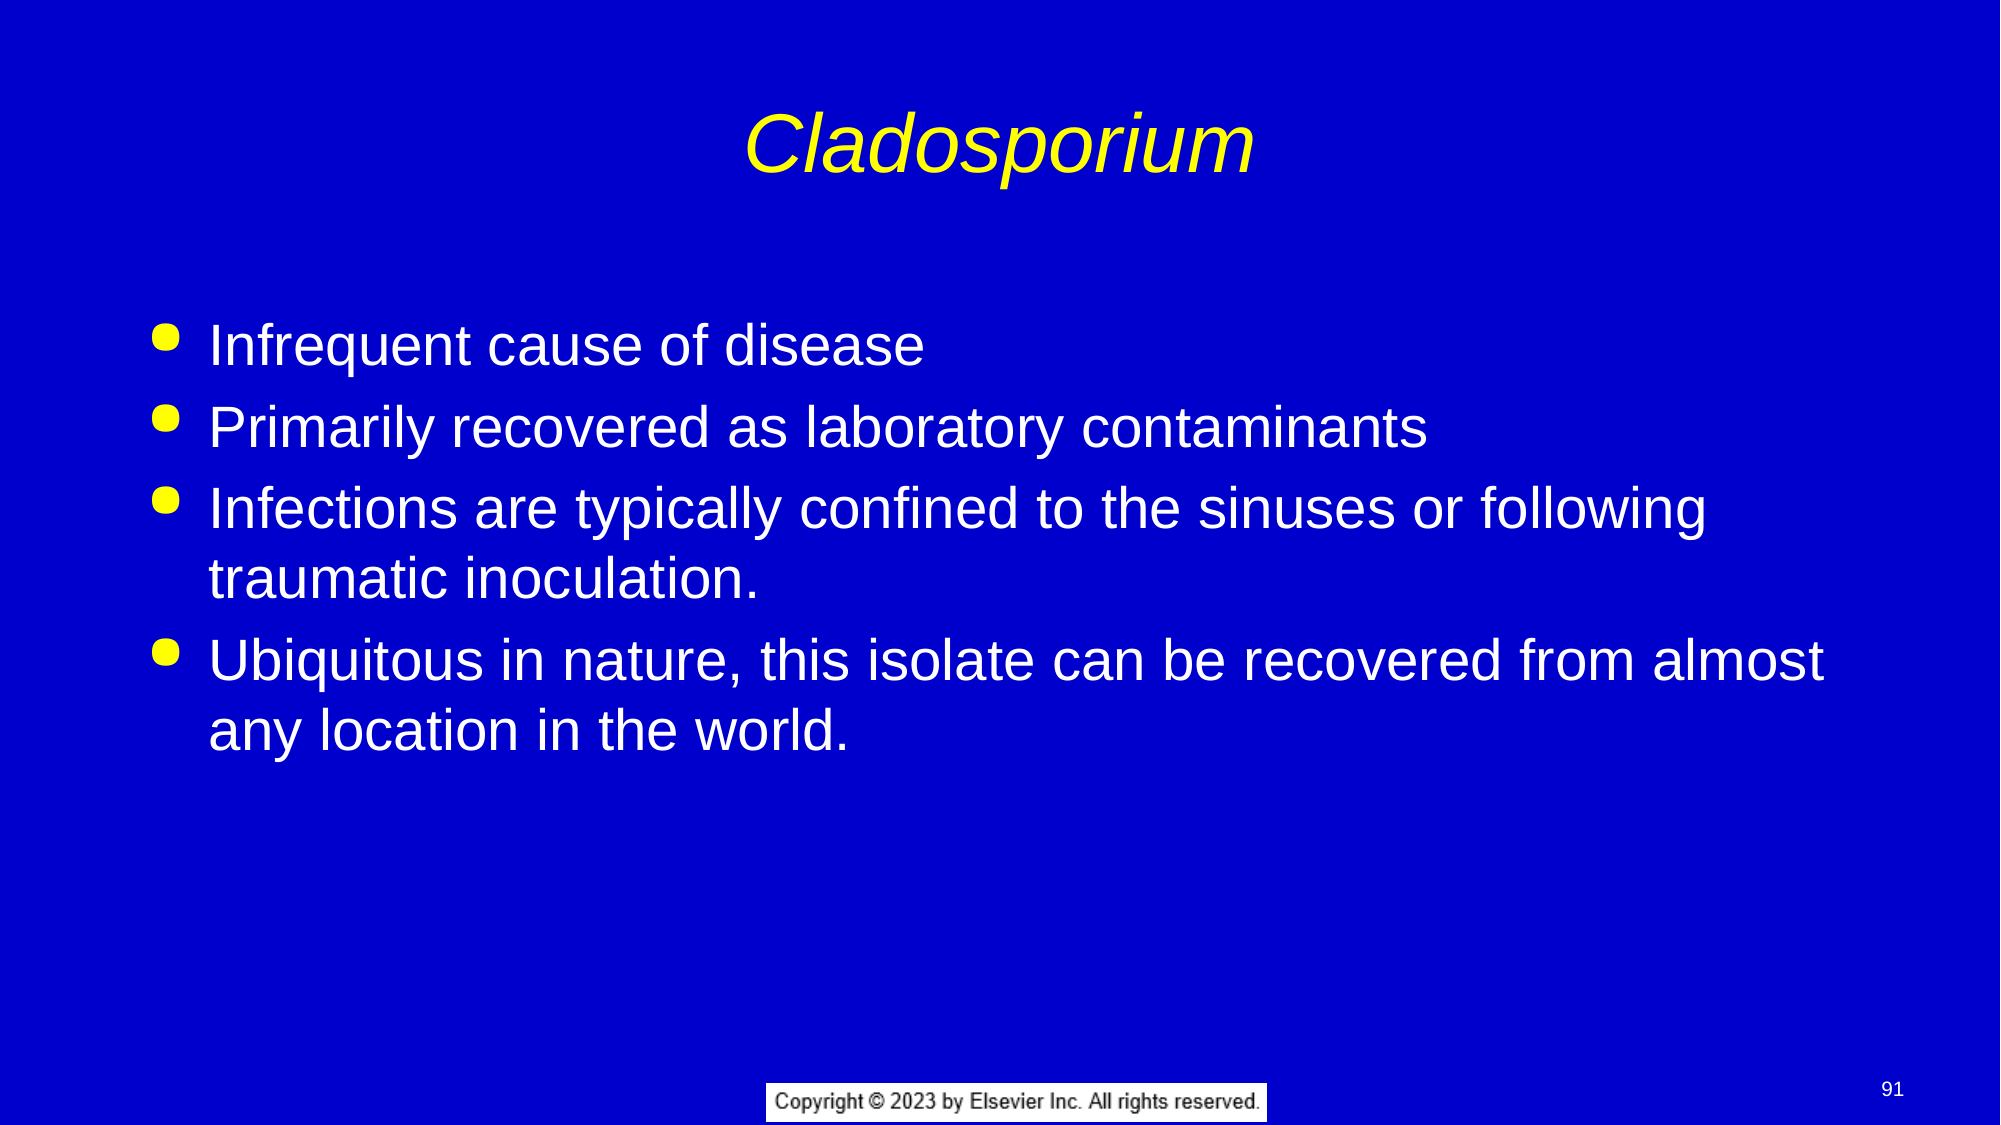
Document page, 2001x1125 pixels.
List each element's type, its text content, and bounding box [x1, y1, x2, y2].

list Infrequent cause of disease Primarily recovered as laboratory contaminants Infections are typically confined to the sinuses or following traumatic inoculation. Ubiquitous in nature, this isolate can be recovered from almost any location in the world. [136, 298, 1903, 849]
picture [766, 1083, 1267, 1122]
title Cladosporium [249, 44, 1751, 233]
